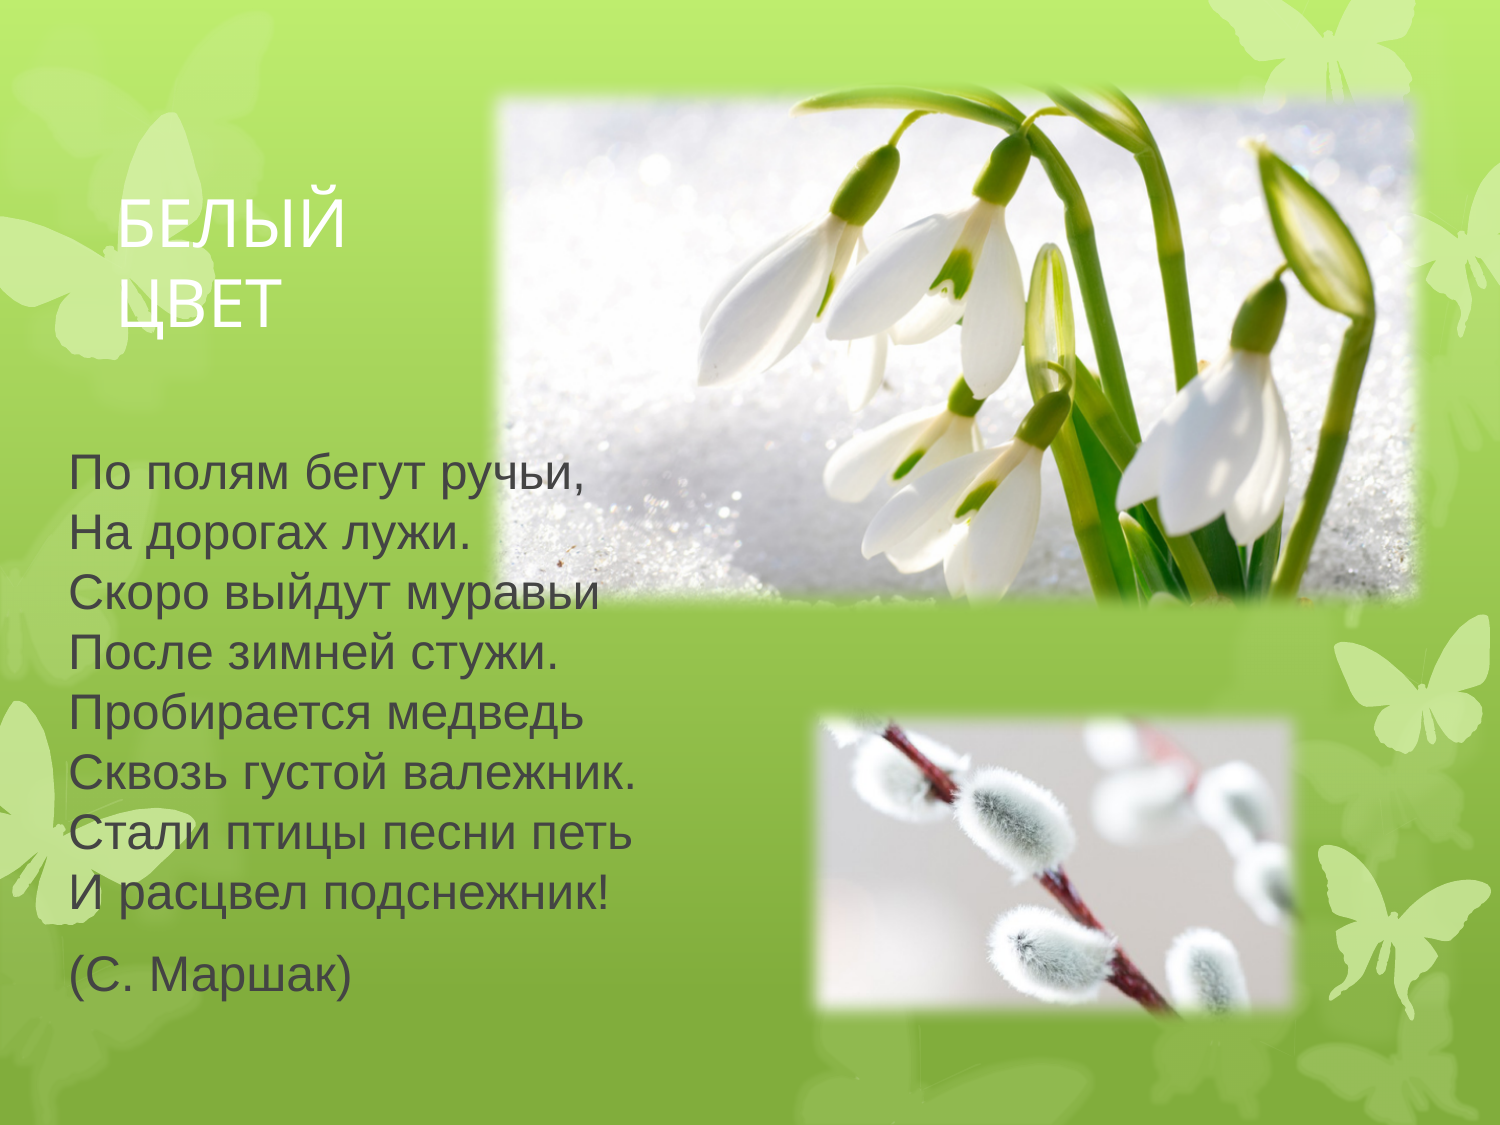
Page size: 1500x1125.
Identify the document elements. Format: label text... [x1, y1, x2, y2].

picture [477, 77, 1434, 616]
list По полям бегут ручьи, На дорогах лужи. Скоро выйдут муравьи После зимней стужи. Пробирается медведь Сквозь густой валежник. Стали птицы песни петь И расцвел подснежник! (С. Маршак) [53, 420, 1288, 1086]
picture [796, 700, 1311, 1029]
title БЕЛЫЙ ЦВЕТ [100, 184, 471, 337]
